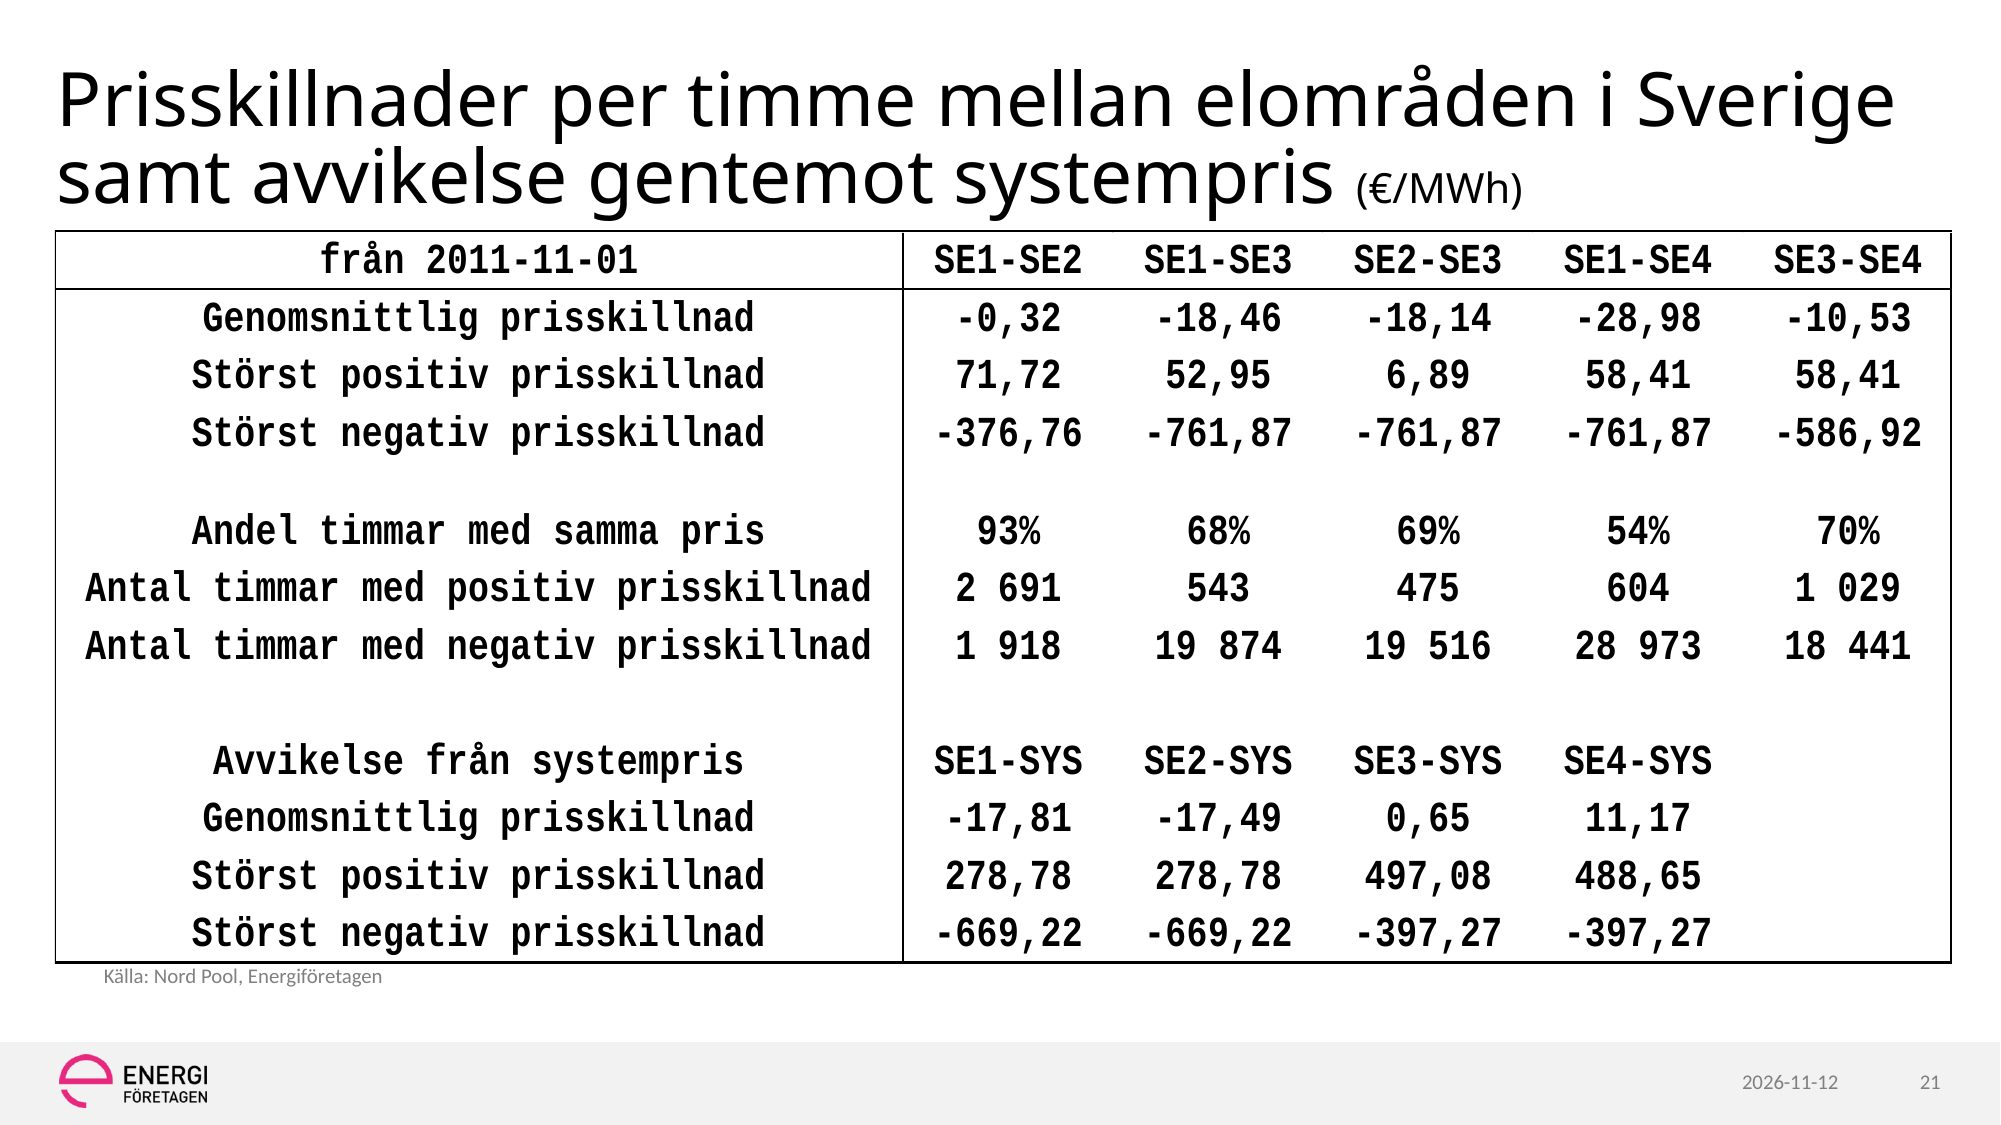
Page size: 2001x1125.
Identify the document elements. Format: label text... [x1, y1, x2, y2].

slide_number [1742, 1068, 1854, 1099]
slide_number 21 [1882, 1068, 1941, 1099]
text_box Källa: Nord Pool, Energiföretagen [103, 977, 1229, 993]
title Prisskillnader per timme mellan elområden i Sverige samt avvikelse gentemot systempris (€/MWh) [56, 30, 1950, 219]
picture [59, 1054, 207, 1108]
picture [54, 230, 1954, 966]
